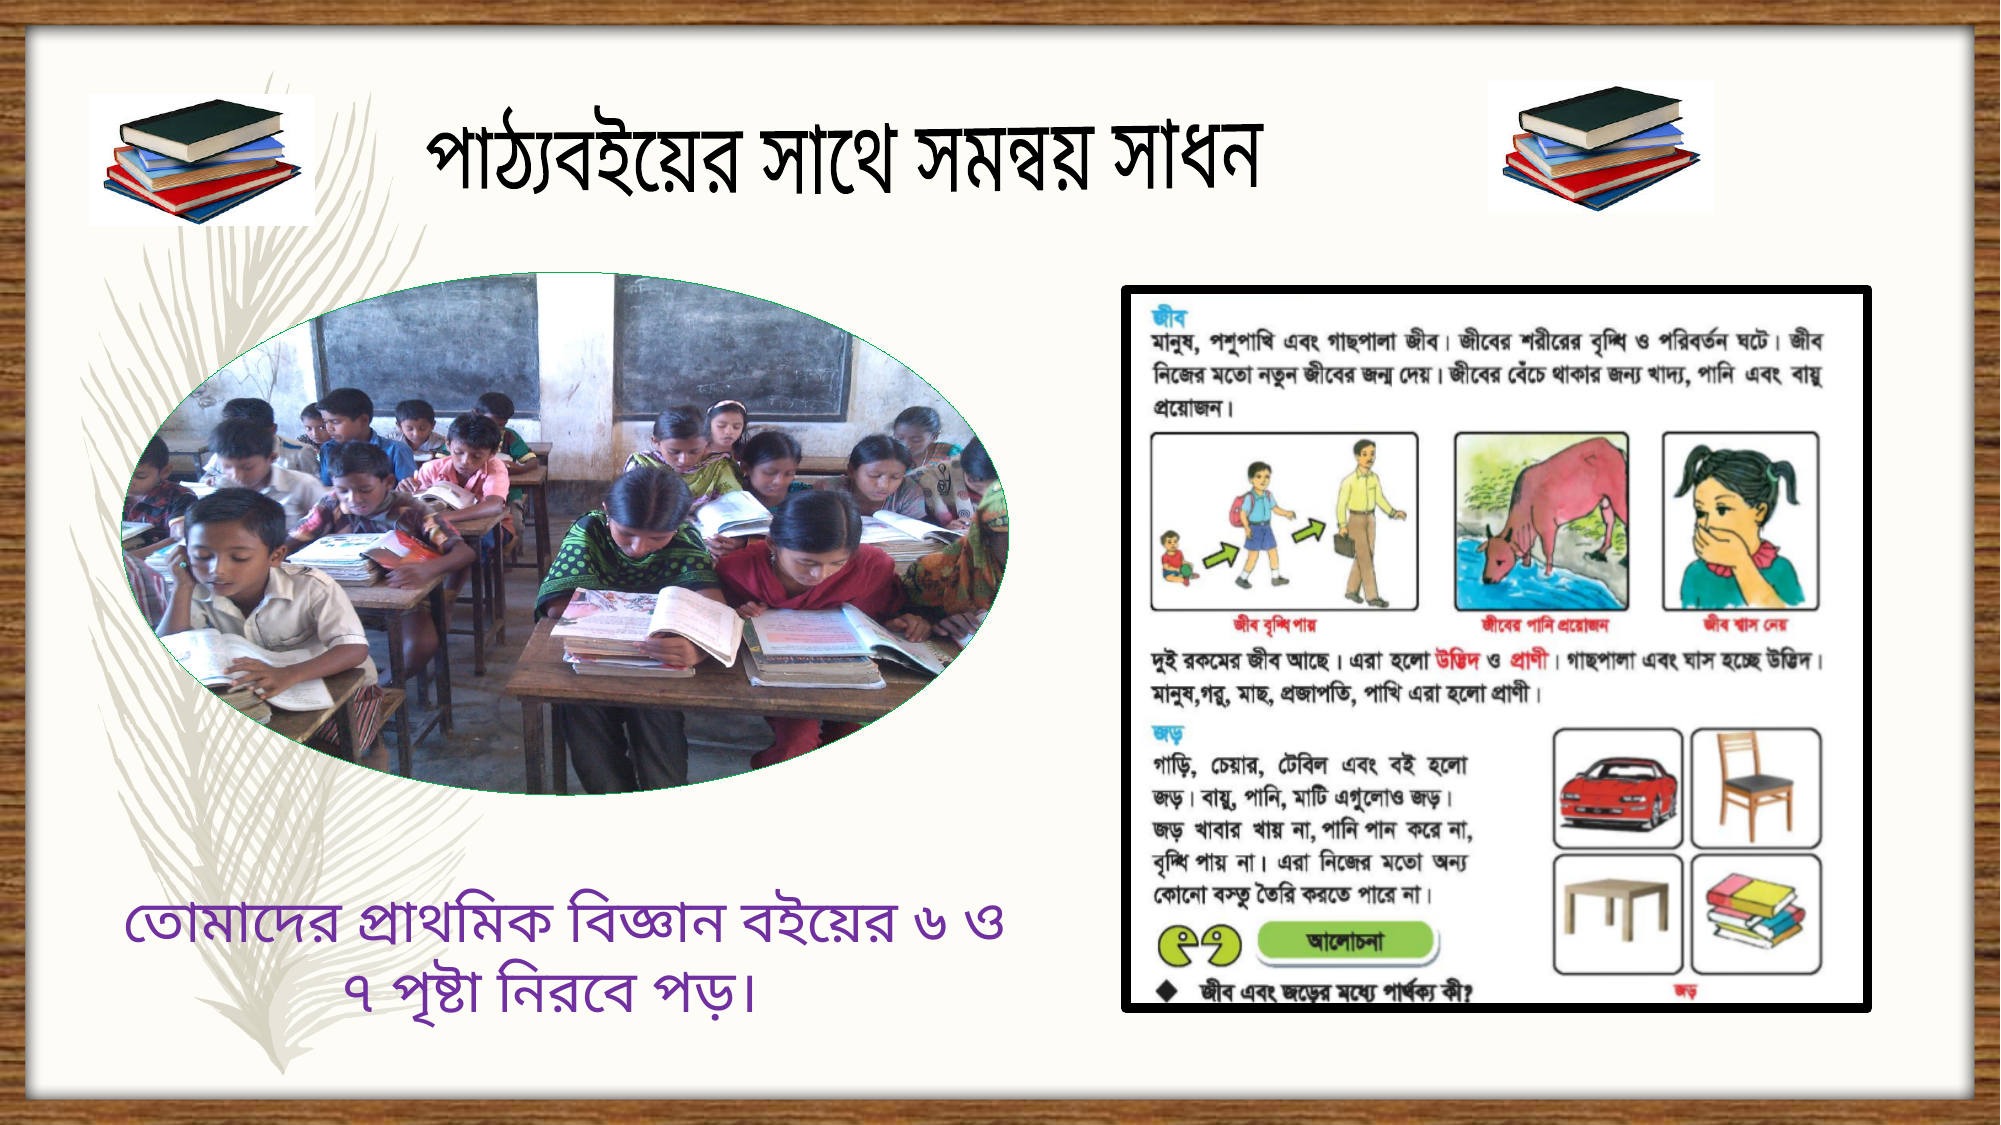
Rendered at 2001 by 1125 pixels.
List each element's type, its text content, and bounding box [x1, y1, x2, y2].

picture [1130, 294, 1864, 1004]
picture [88, 93, 315, 226]
text_box [0, 0, 2000, 1125]
picture [1488, 81, 1714, 214]
text_box তোমাদের প্রাথমিক বিজ্ঞান বইয়ের ৬ ও ৭ পৃষ্টা নিরবে পড়। [93, 876, 1037, 1032]
picture [121, 271, 1010, 796]
